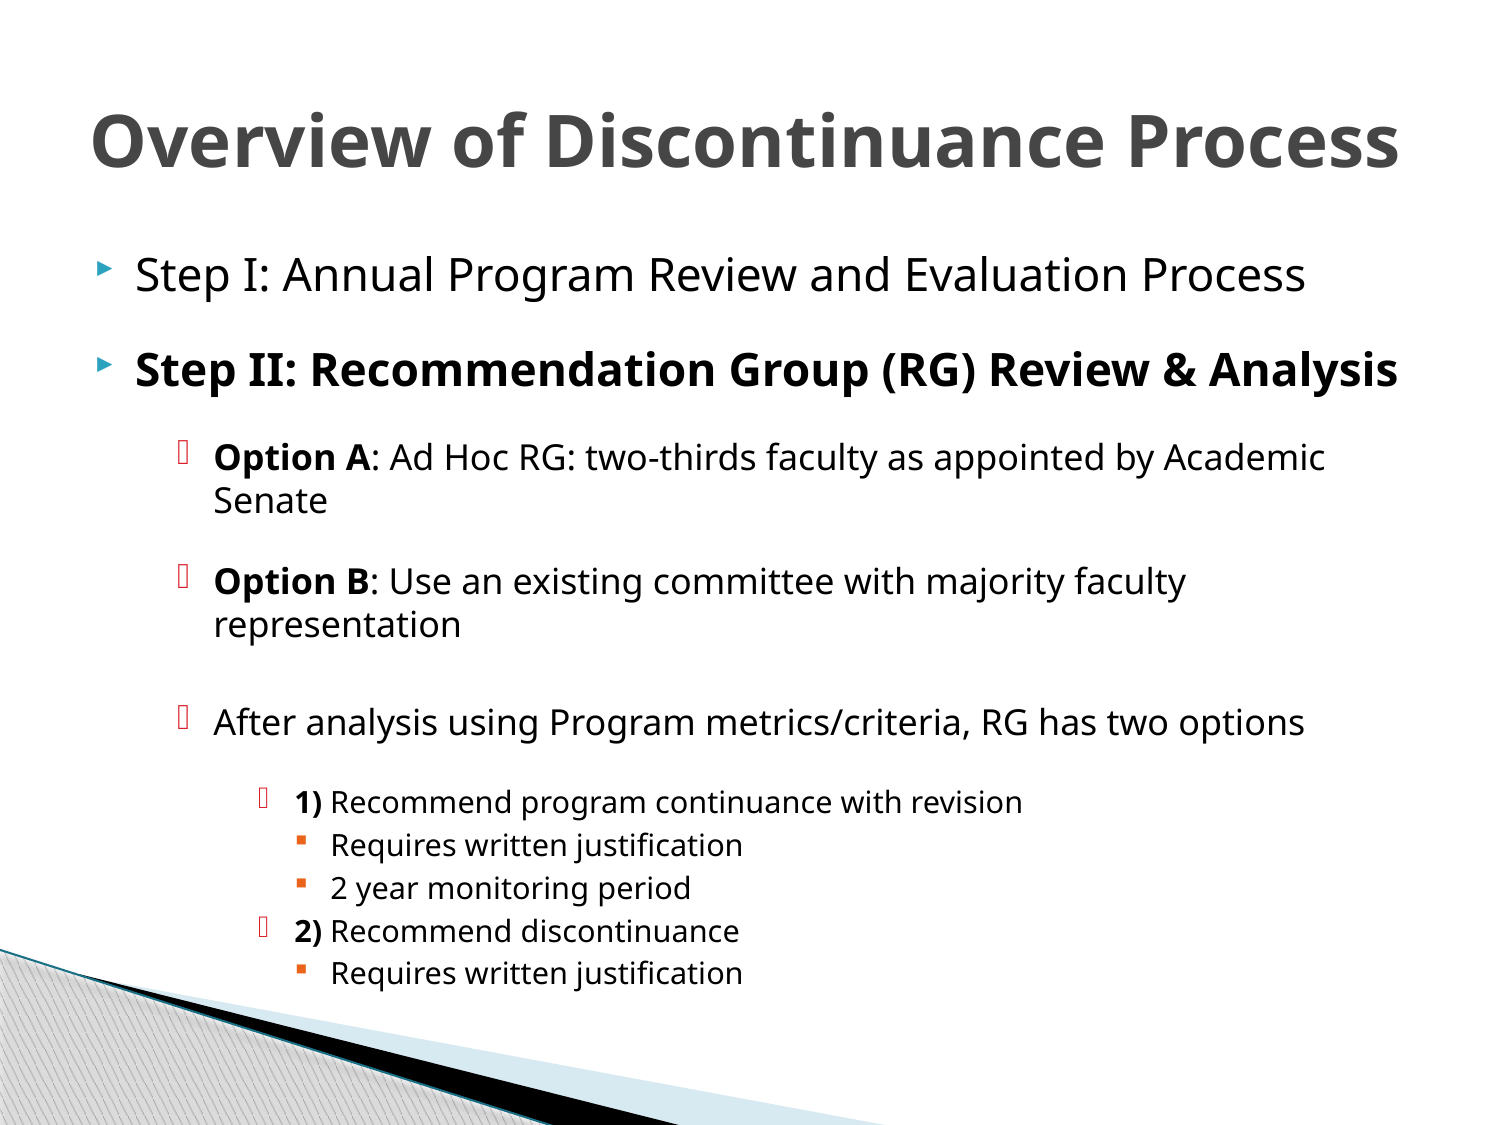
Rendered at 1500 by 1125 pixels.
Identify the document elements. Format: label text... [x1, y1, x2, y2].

list Step I: Annual Program Review and Evaluation Process Step II: Recommendation Group (RG) Review & Analysis Option A: Ad Hoc RG: two-thirds faculty as appointed by Academic Senate Option B: Use an existing committee with majority faculty representation After analysis using Program metrics/criteria, RG has two options 1) Recommend program continuance with revision Requires written justification 2 year monitoring period 2) Recommend discontinuance Requires written justification [62, 237, 1438, 1005]
title Overview of Discontinuance Process [75, 45, 1425, 233]
